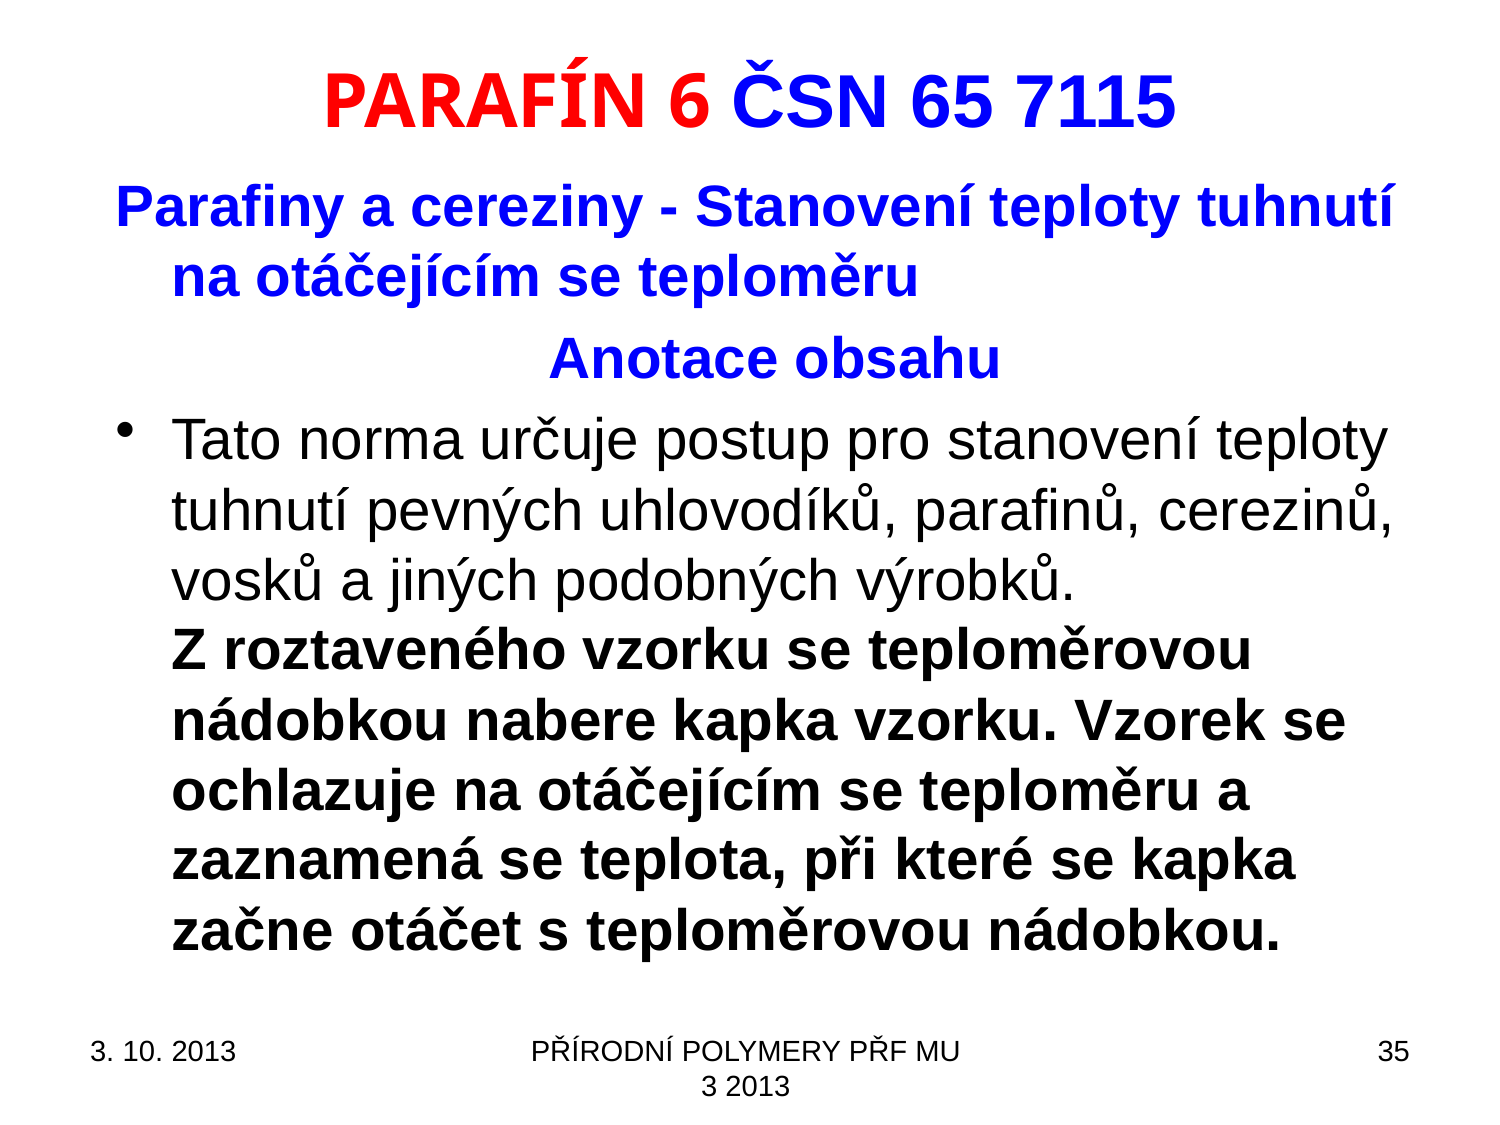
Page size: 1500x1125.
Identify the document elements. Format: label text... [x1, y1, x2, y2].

slide_number 35 [1074, 1024, 1426, 1103]
title PARAFÍN 6 ČSN 65 7115 [74, 44, 1426, 150]
slide_number 3. 10. 2013 [74, 1024, 426, 1103]
footer PŘÍRODNÍ POLYMERY PŘF MU 3 2013 [512, 1024, 988, 1103]
list Parafiny a cereziny - Stanovení teploty tuhnutí na otáčejícím se teploměru Anotace obsahu Tato norma určuje postup pro stanovení teploty tuhnutí pevných uhlovodíků, parafinů, cerezinů, vosků a jiných podobných výrobků. Z roztaveného vzorku se teploměrovou nádobkou nabere kapka vzorku. Vzorek se ochlazuje na otáčejícím se teploměru a zaznamená se teplota, při které se kapka začne otáčet s teploměrovou nádobkou. [100, 160, 1451, 1000]
